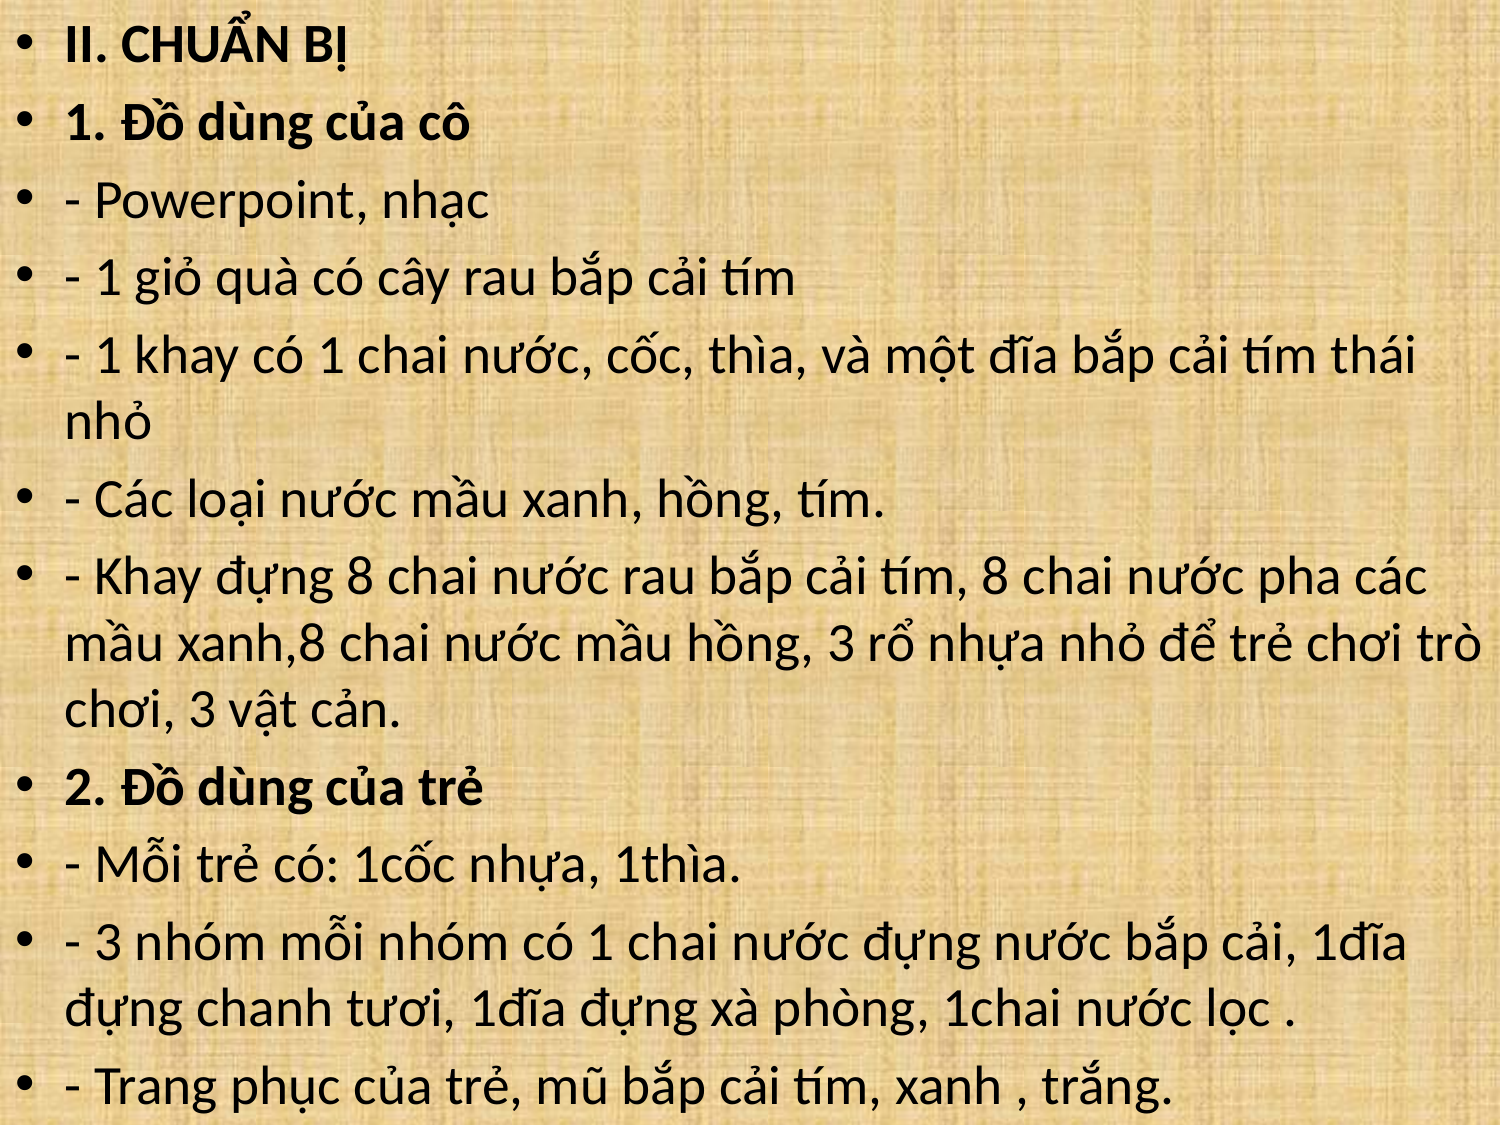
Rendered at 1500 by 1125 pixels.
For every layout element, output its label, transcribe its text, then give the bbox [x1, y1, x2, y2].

list II. CHUẨN BỊ 1. Đồ dùng của cô - Powerpoint, nhạc - 1 giỏ quà có cây rau bắp cải tím - 1 khay có 1 chai nước, cốc, thìa, và một đĩa bắp cải tím thái nhỏ - Các loại nước mầu xanh, hồng, tím. - Khay đựng 8 chai nước rau bắp cải tím, 8 chai nước pha các mầu xanh,8 chai nước mầu hồng, 3 rổ nhựa nhỏ để trẻ chơi trò chơi, 3 vật cản. 2. Đồ dùng của trẻ - Mỗi trẻ có: 1cốc nhựa, 1thìa. - 3 nhóm mỗi nhóm có 1 chai nước đựng nước bắp cải, 1đĩa đựng chanh tươi, 1đĩa đựng xà phòng, 1chai nước lọc . - Trang phục của trẻ, mũ bắp cải tím, xanh , trắng. [0, 0, 1500, 1125]
